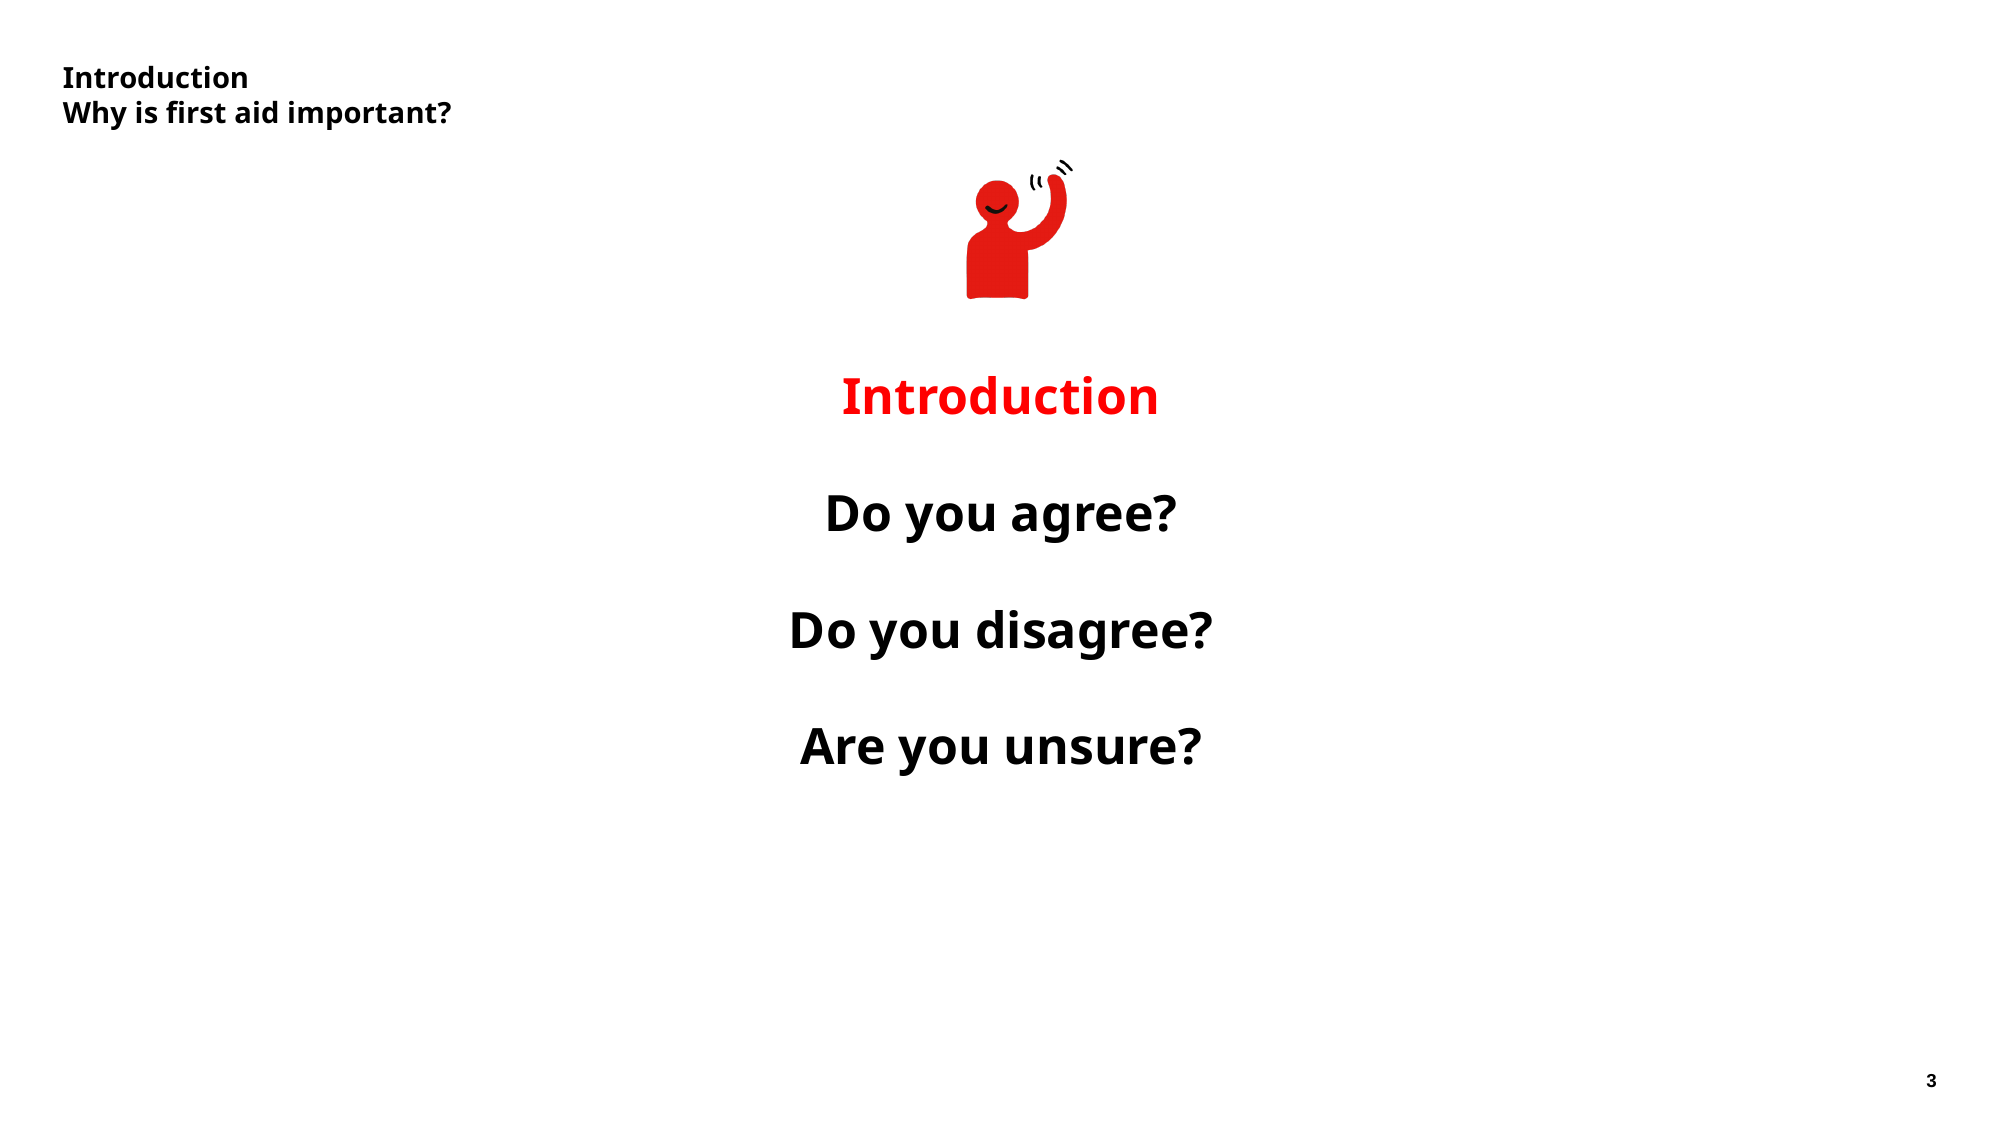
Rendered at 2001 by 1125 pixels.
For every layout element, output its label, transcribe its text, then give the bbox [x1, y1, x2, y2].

list Introduction Do you agree? Do you disagree? Are you unsure? [382, 366, 1621, 1067]
slide_number 3 [1847, 1068, 1937, 1092]
picture [910, 143, 1089, 322]
title Introduction Why is first aid important? [63, 59, 1937, 145]
